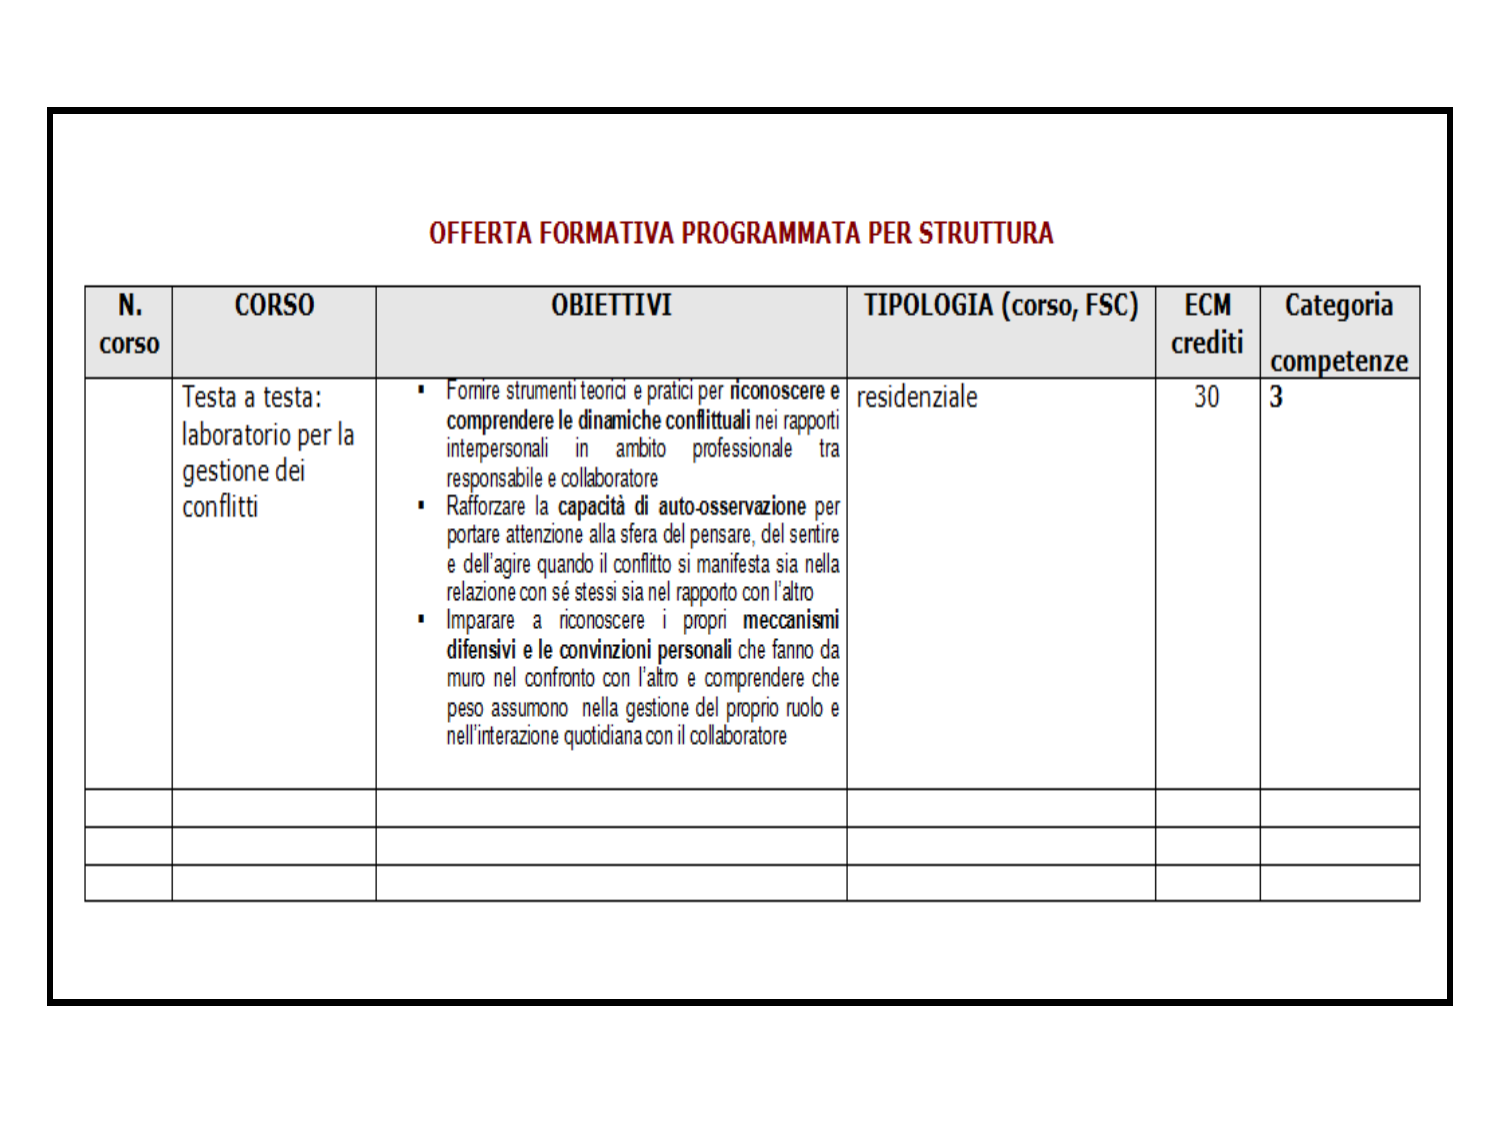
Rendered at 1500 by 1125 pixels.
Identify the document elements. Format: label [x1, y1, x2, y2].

picture [52, 113, 1448, 1000]
